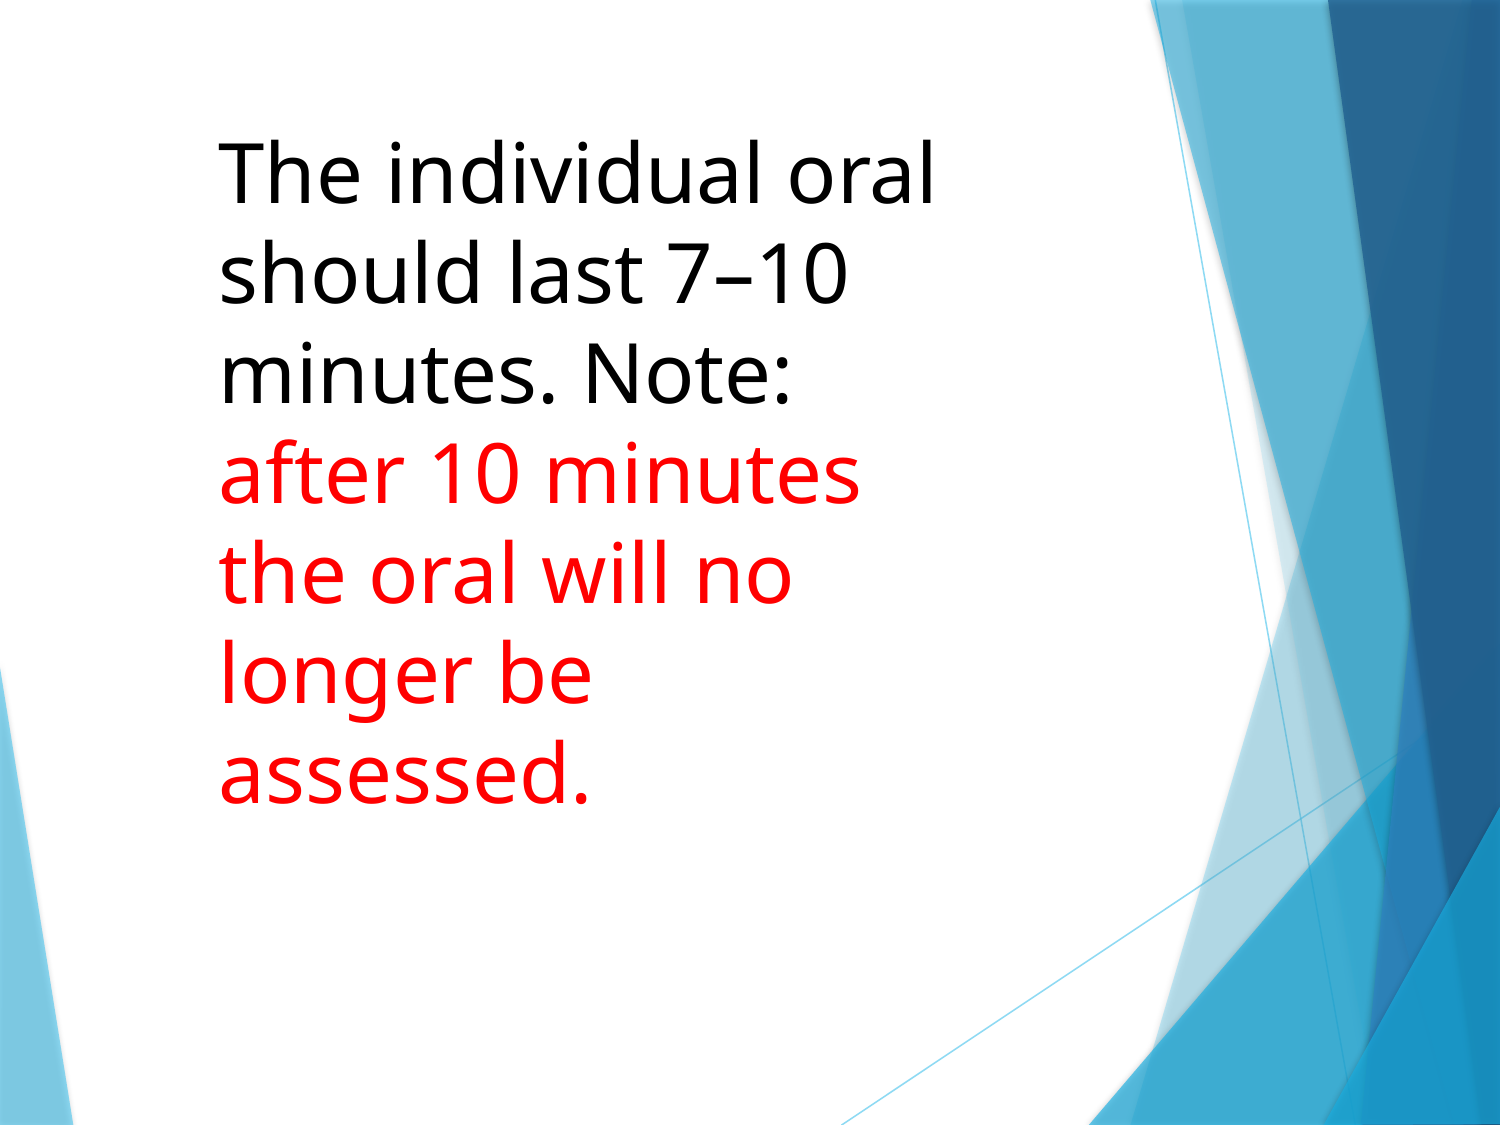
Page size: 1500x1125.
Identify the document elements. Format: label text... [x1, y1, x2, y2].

text_box The individual oral should last 7–10 minutes. Note: after 10 minutes the oral will no longer be assessed. [204, 113, 954, 828]
